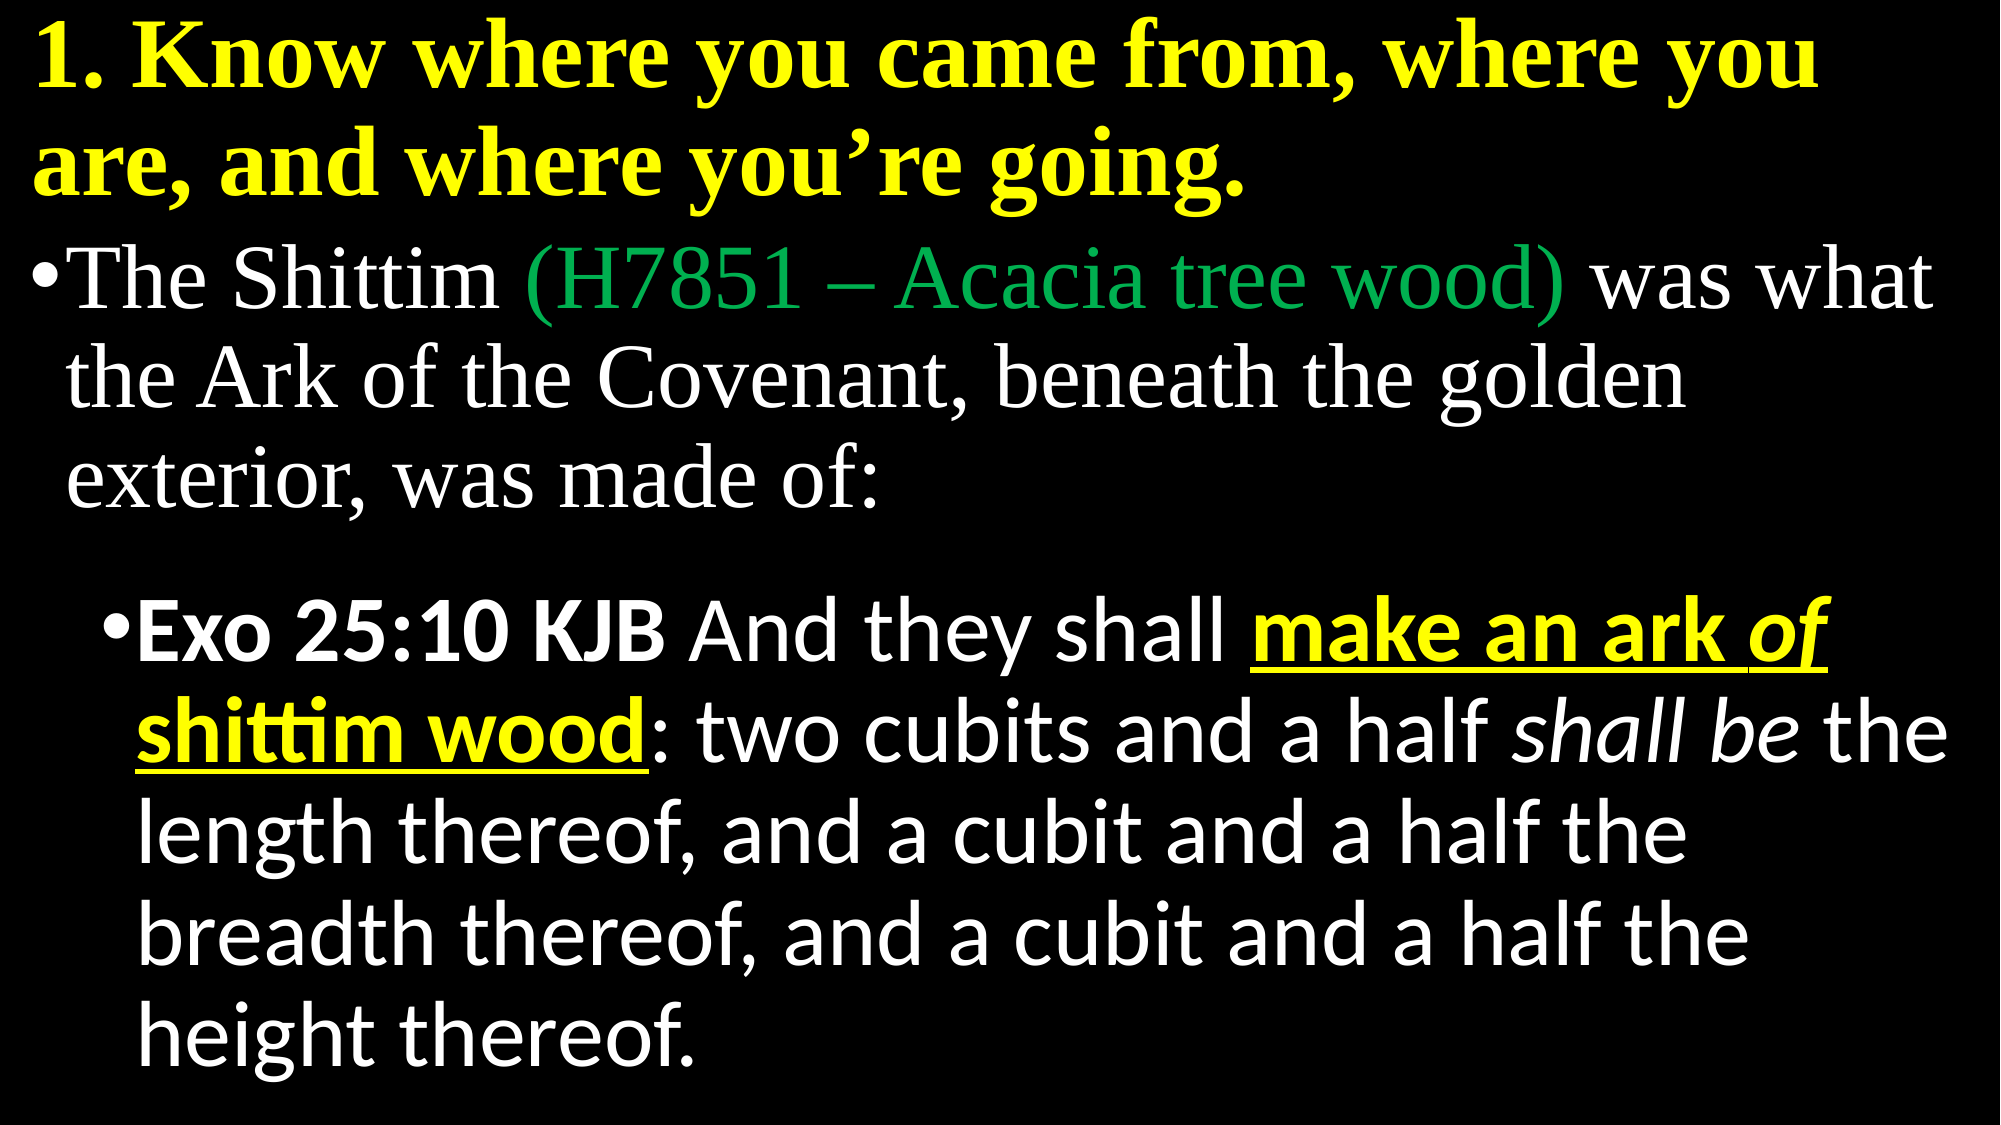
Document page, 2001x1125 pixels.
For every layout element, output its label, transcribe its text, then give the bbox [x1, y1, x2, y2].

list The Shittim (H7851 – Acacia tree wood) was what the Ark of the Covenant, beneath the golden exterior, was made of: Exo 25:10 KJB And they shall make an ark of shittim wood: two cubits and a half shall be the length thereof, and a cubit and a half the breadth thereof, and a cubit and a half the height thereof. [14, 217, 1984, 1099]
title 1. Know where you came from, where you are, and where you’re going. [16, 0, 1982, 217]
